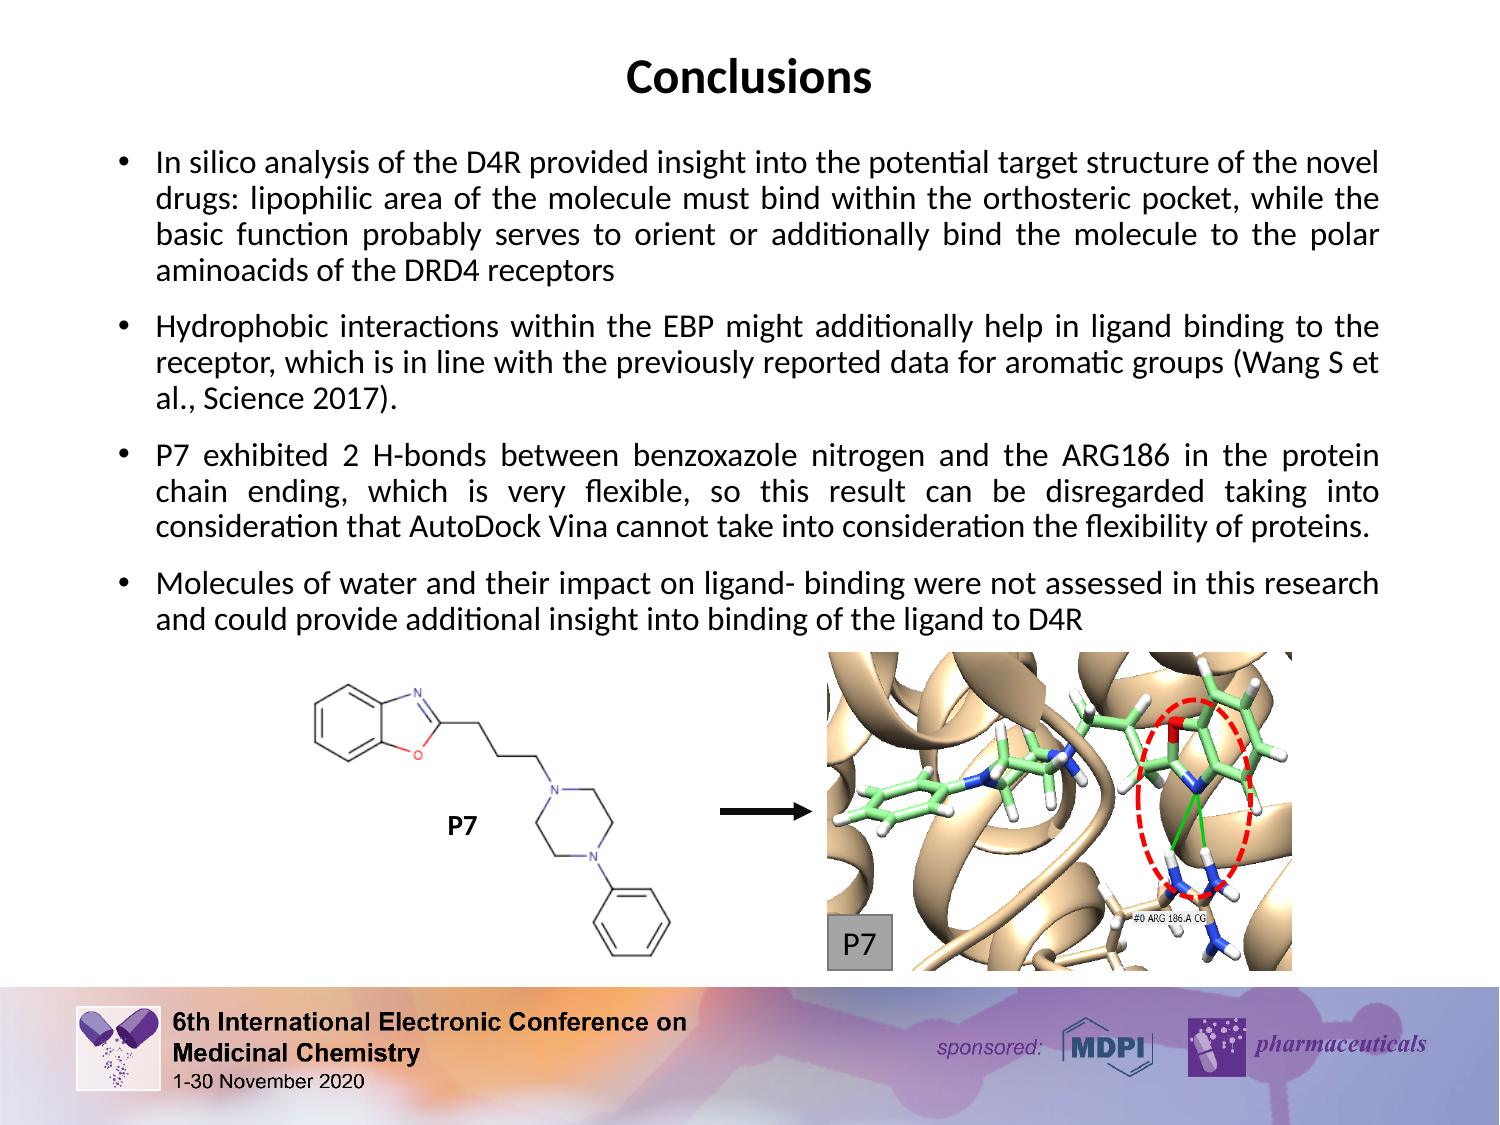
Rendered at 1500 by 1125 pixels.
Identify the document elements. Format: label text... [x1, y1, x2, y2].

text_box Conclusions [80, 35, 1419, 111]
picture [0, 987, 1499, 1125]
picture [299, 670, 686, 971]
picture [827, 652, 1292, 971]
text_box In silico analysis of the D4R provided insight into the potential target structure of the novel drugs: lipophilic area of the molecule must bind within the orthosteric pocket, while the basic function probably serves to orient or additionally bind the molecule to the polar aminoacids of the DRD4 receptors Hydrophobic interactions within the EBP might additionally help in ligand binding to the receptor, which is in line with the previously reported data for aromatic groups (Wang S et al., Science 2017). P7 exhibited 2 H-bonds between benzoxazole nitrogen and the ARG186 in the protein chain ending, which is very flexible, so this result can be disregarded taking into consideration that AutoDock Vina cannot take into consideration the flexibility of proteins. Molecules of water and their impact on ligand- binding were not assessed in this research and could provide additional insight into binding of the ligand to D4R [103, 137, 1397, 881]
